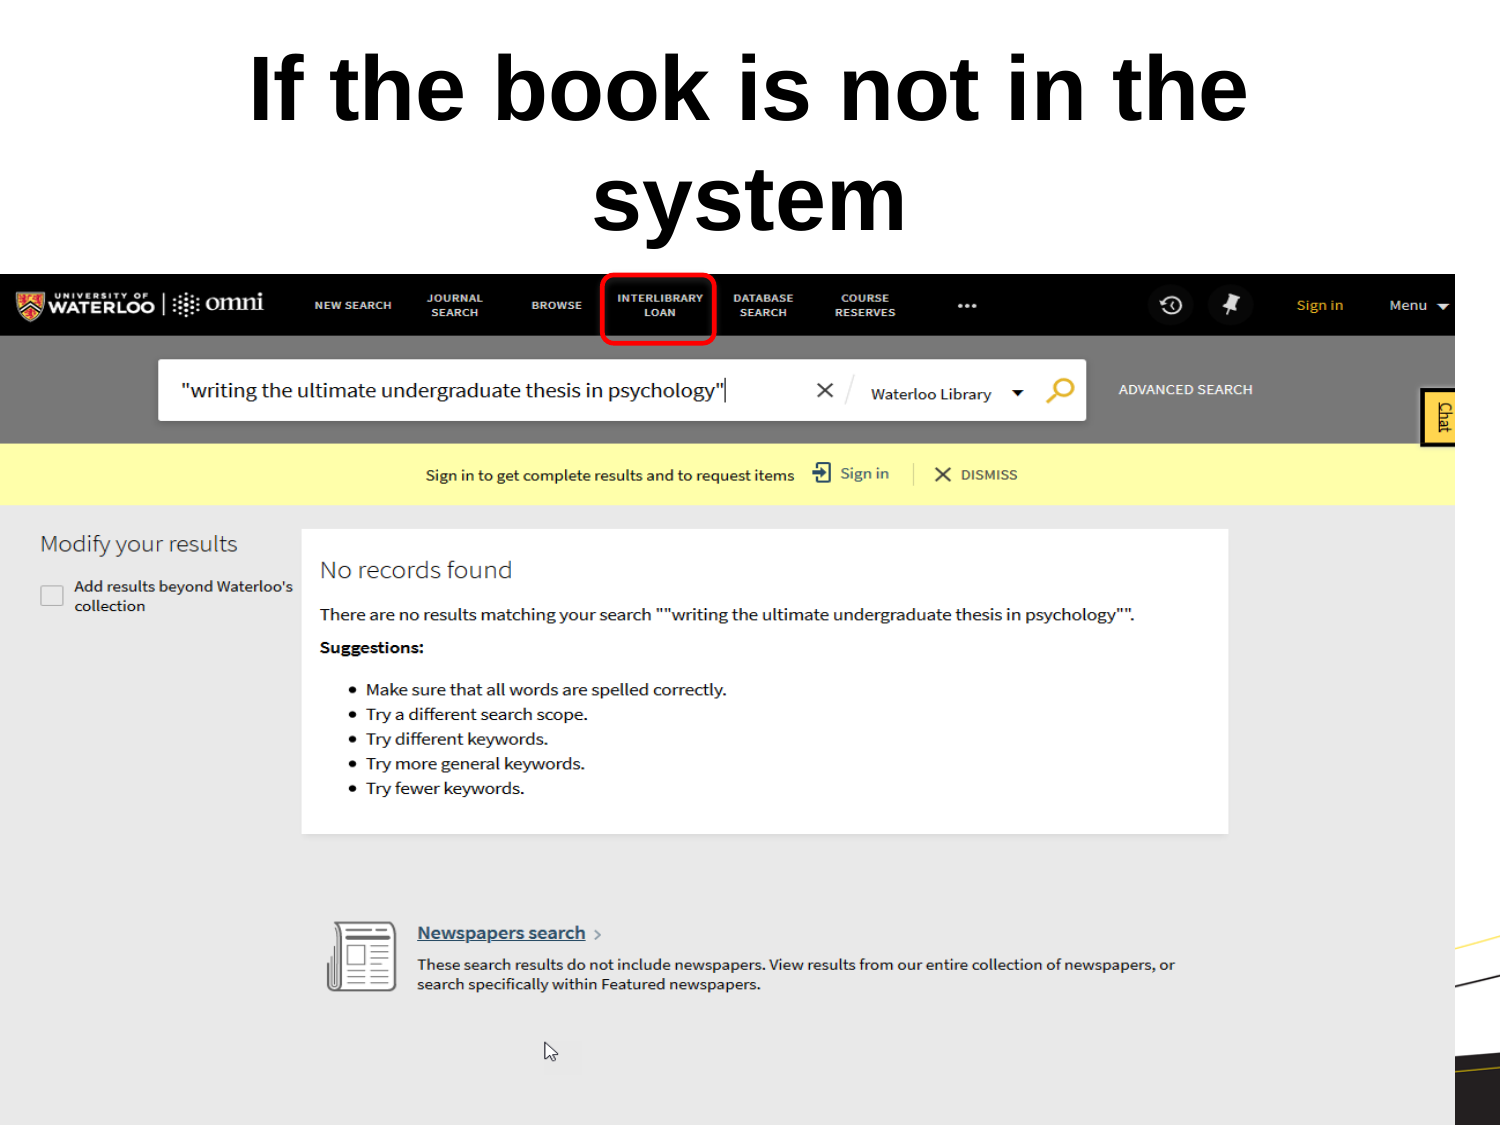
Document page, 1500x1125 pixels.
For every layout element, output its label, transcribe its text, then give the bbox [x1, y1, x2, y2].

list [0, 274, 1455, 1125]
picture [0, 0, 1500, 1125]
title If the book is not in the system [75, 45, 1425, 233]
